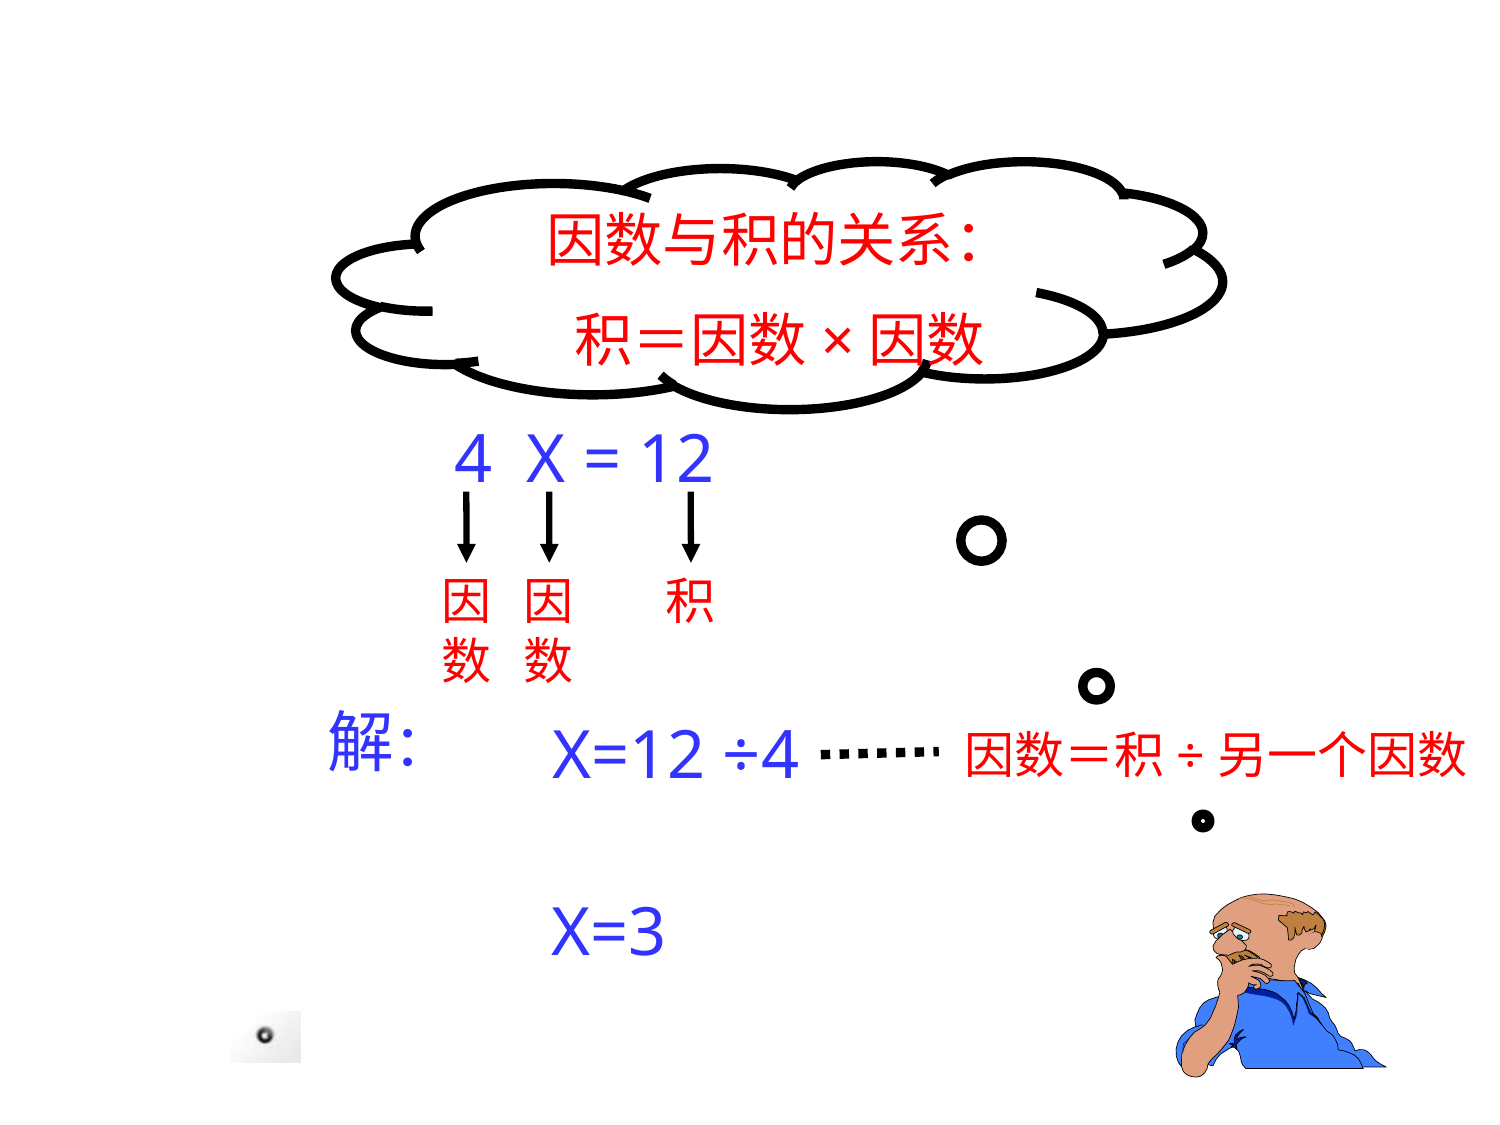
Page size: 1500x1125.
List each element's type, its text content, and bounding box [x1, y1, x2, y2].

text_box 因数 [501, 562, 596, 698]
text_box 积 [643, 562, 738, 638]
text_box X=3 [537, 881, 951, 977]
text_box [820, 715, 1482, 792]
text_box X=12 ÷4 [537, 704, 963, 799]
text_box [336, 160, 1223, 409]
text_box 因数 [419, 562, 501, 698]
text_box [684, 491, 698, 562]
text_box [460, 491, 473, 562]
text_box [543, 491, 556, 562]
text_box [1174, 892, 1388, 1078]
picture [229, 1011, 302, 1063]
text_box 4 X = 12 [395, 417, 774, 504]
text_box 解： [289, 692, 490, 788]
